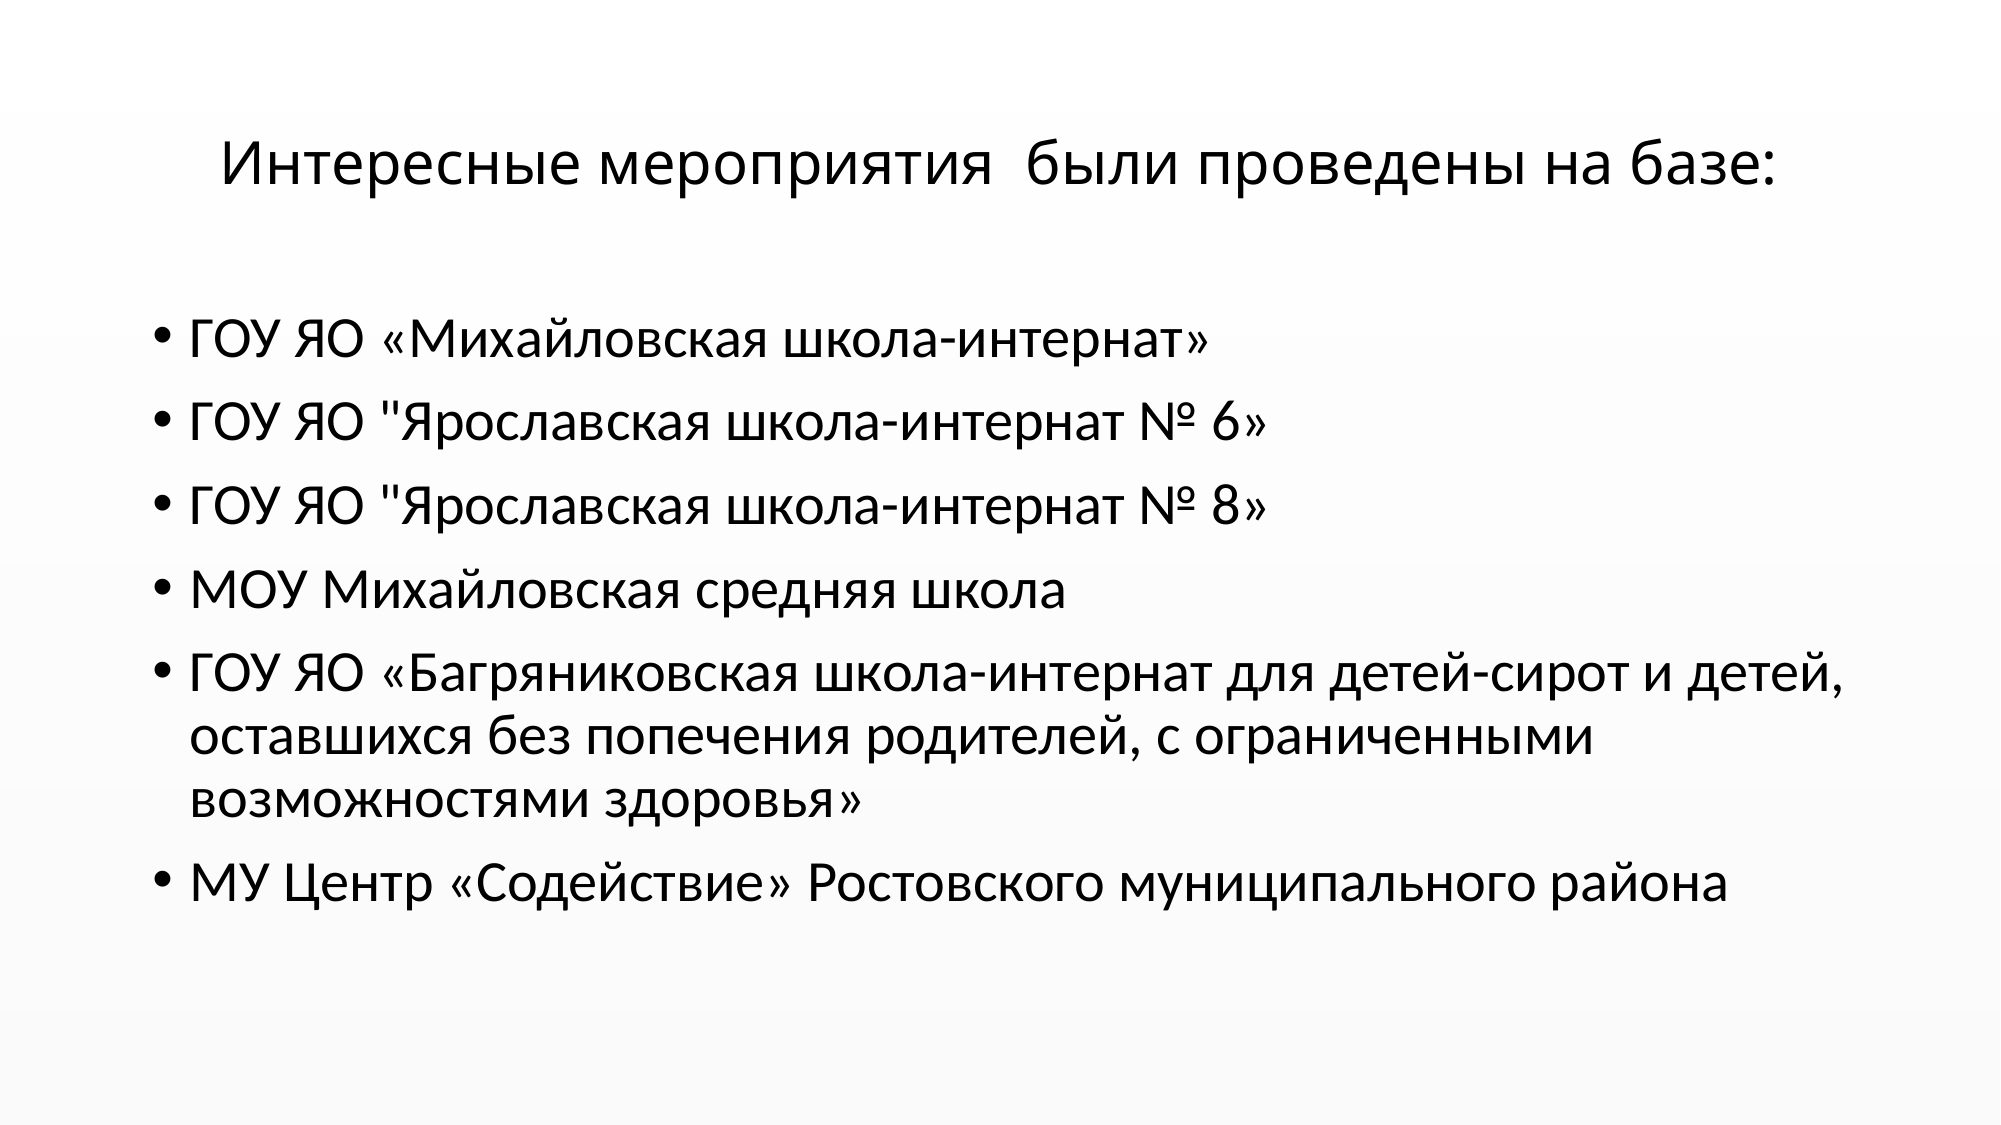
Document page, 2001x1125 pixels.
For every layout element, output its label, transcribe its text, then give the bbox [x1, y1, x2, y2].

title Интересные мероприятия были проведены на базе: [137, 59, 1863, 278]
list ГОУ ЯО «Михайловская школа-интернат» ГОУ ЯО "Ярославская школа-интернат № 6» ГОУ ЯО "Ярославская школа-интернат № 8» МОУ Михайловская средняя школа ГОУ ЯО «Багряниковская школа-интернат для детей-сирот и детей, оставшихся без попечения родителей, с ограниченными возможностями здоровья» МУ Центр «Содействие» Ростовского муниципального района [137, 299, 1863, 963]
